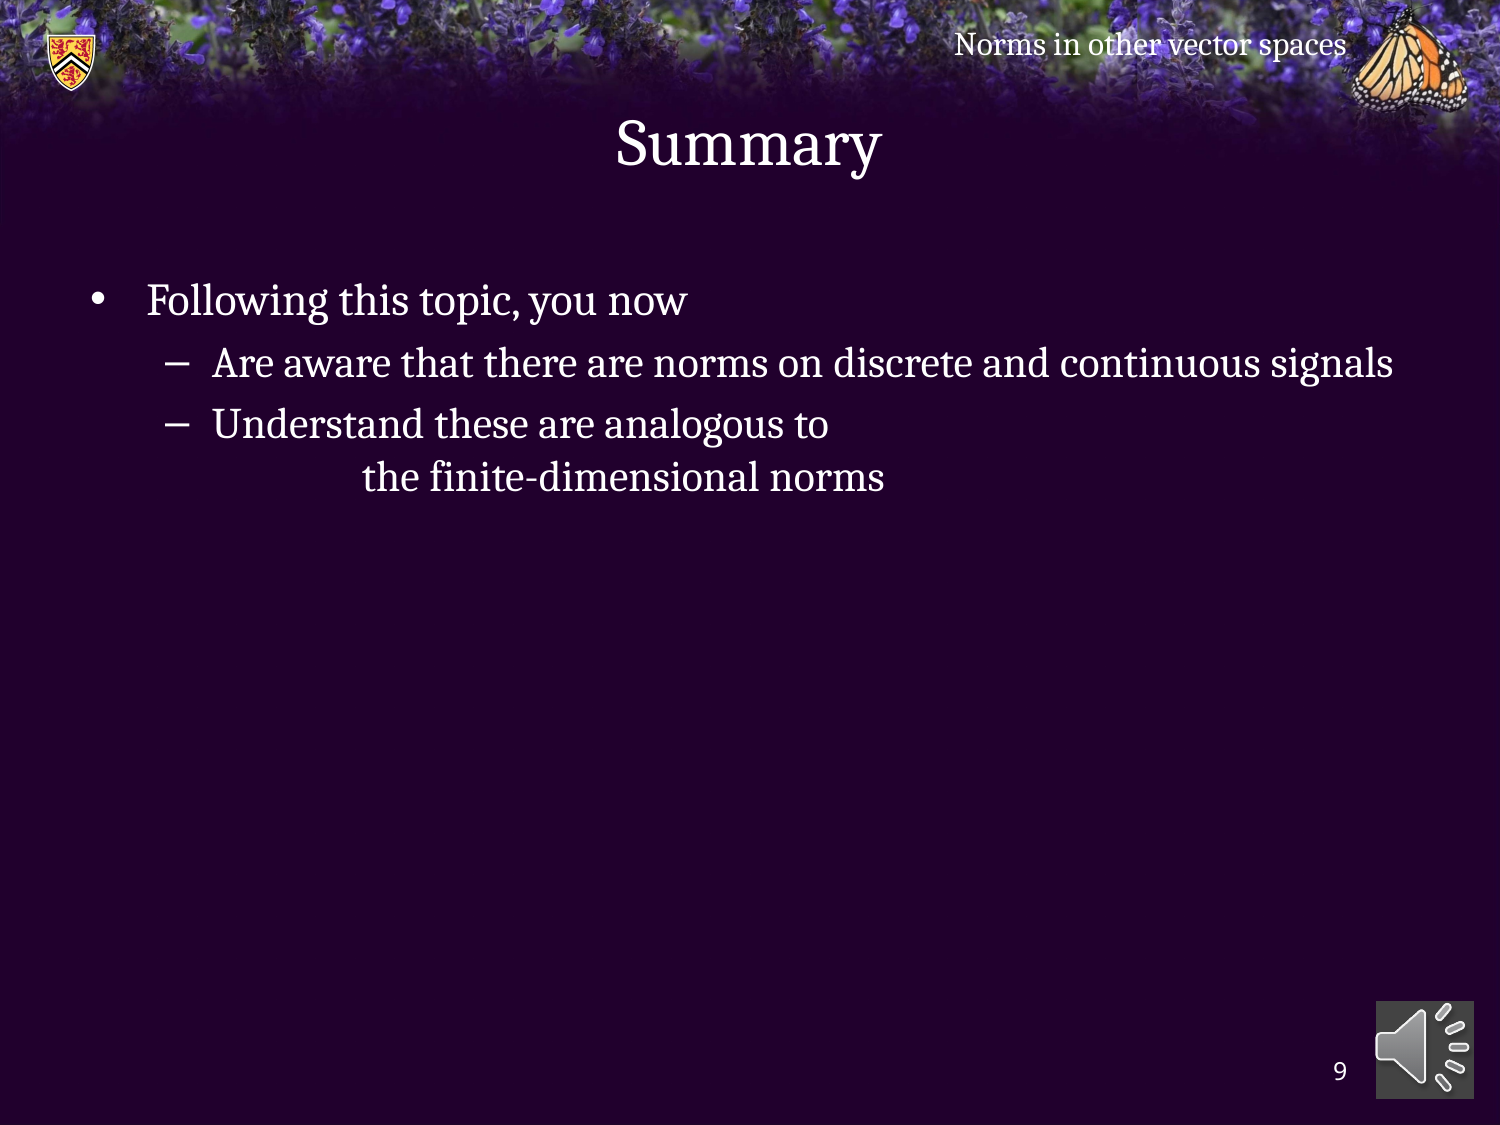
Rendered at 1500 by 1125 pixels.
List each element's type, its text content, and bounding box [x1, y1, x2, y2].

footer Norms in other vector spaces [575, 12, 1363, 73]
picture [0, 0, 1500, 1125]
list Following this topic, you now Are aware that there are norms on discrete and continuous signals Understand these are analogous to the finite-dimensional norms [75, 262, 1450, 1005]
title Summary [75, 45, 1425, 233]
slide_number 9 [1187, 1042, 1363, 1103]
